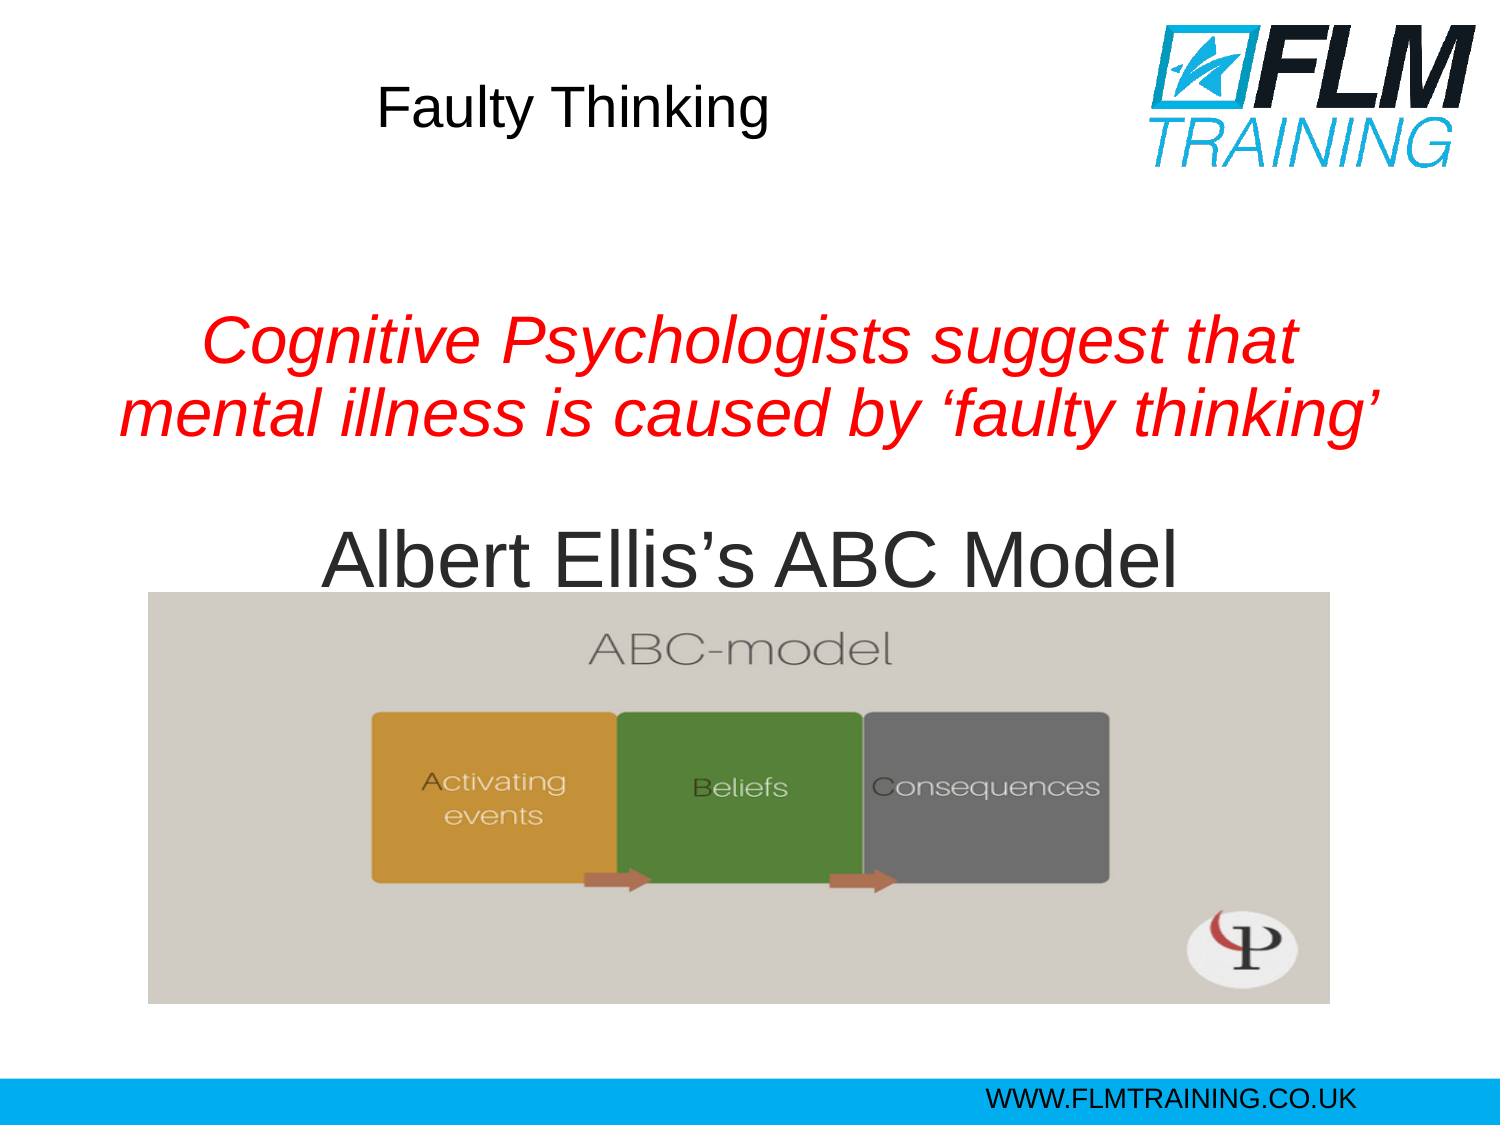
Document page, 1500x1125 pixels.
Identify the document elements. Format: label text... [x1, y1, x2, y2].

picture [148, 592, 1330, 1005]
list Cognitive Psychologists suggest that mental illness is caused by ‘faulty thinking’ Albert Ellis’s ABC Model [76, 201, 1426, 614]
title Faulty Thinking [39, 67, 1107, 150]
picture [1143, 15, 1482, 177]
